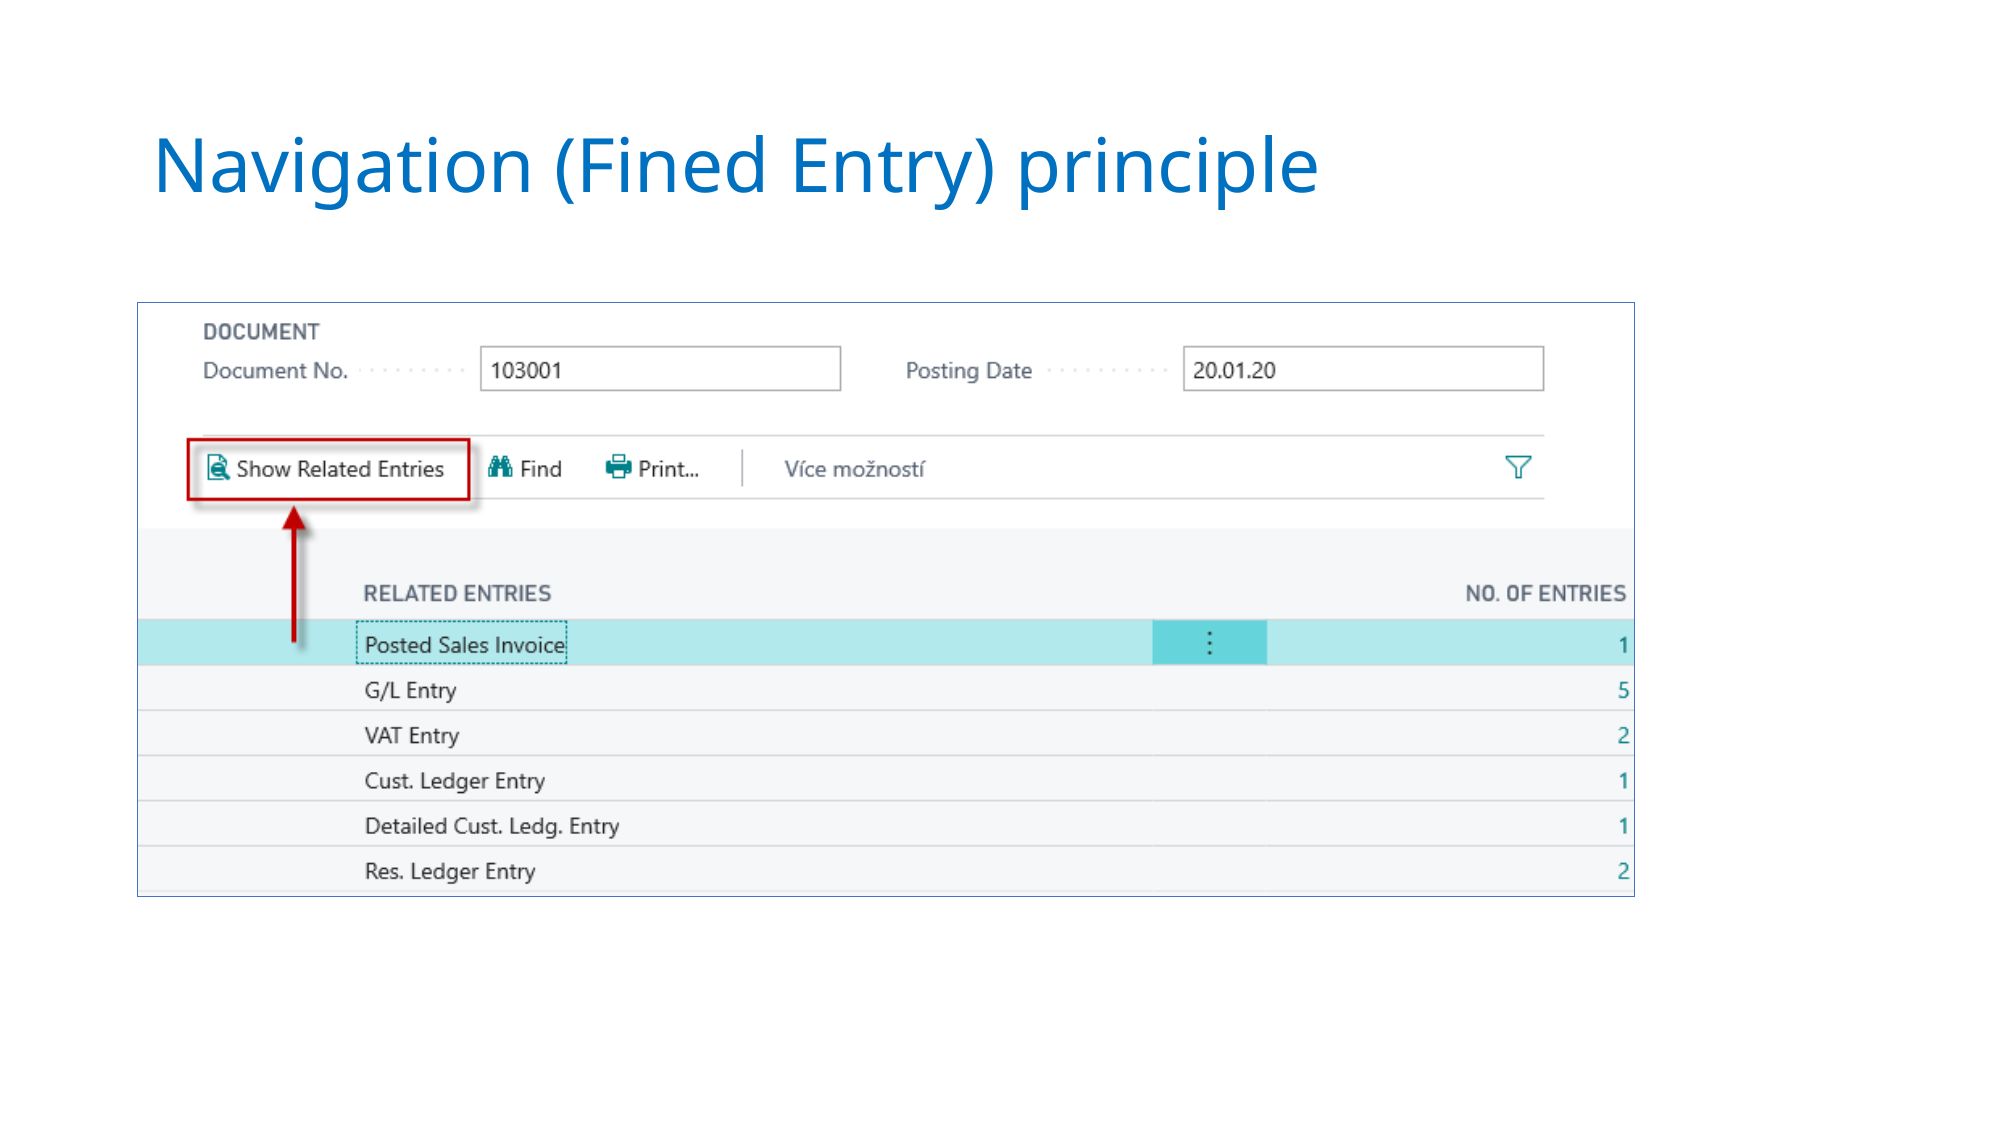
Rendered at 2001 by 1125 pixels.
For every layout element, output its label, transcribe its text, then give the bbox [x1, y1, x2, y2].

picture [137, 301, 1635, 897]
title Navigation (Fined Entry) principle [137, 59, 1863, 278]
